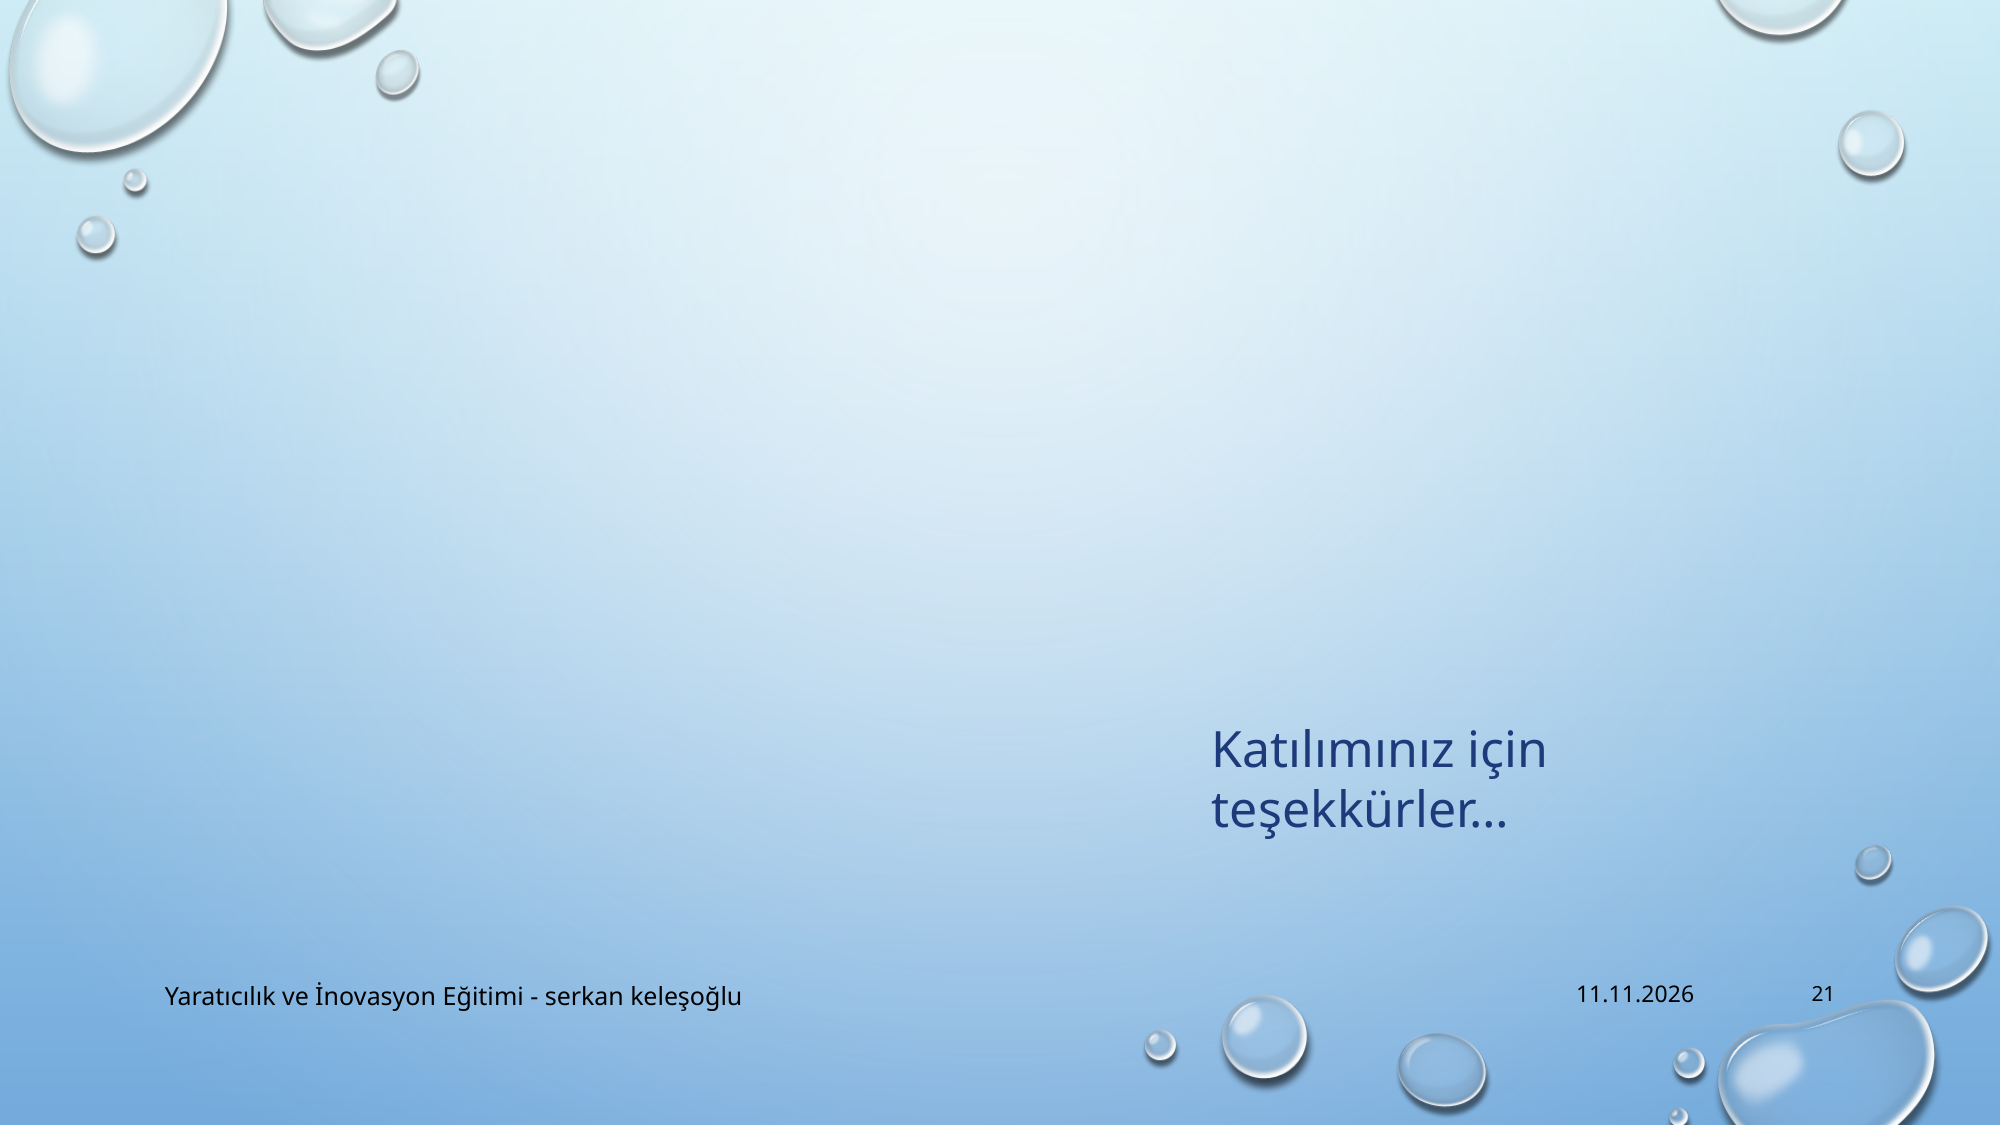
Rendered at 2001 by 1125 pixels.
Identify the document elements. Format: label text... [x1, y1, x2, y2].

footer Yaratıcılık ve İnovasyon Eğitimi - serkan keleşoğlu [149, 965, 1245, 1025]
picture [0, 0, 2000, 1125]
slide_number 21 [1724, 965, 1851, 1025]
text_box Katılımınız için teşekkürler… [1197, 709, 1845, 845]
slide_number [1259, 965, 1710, 1025]
